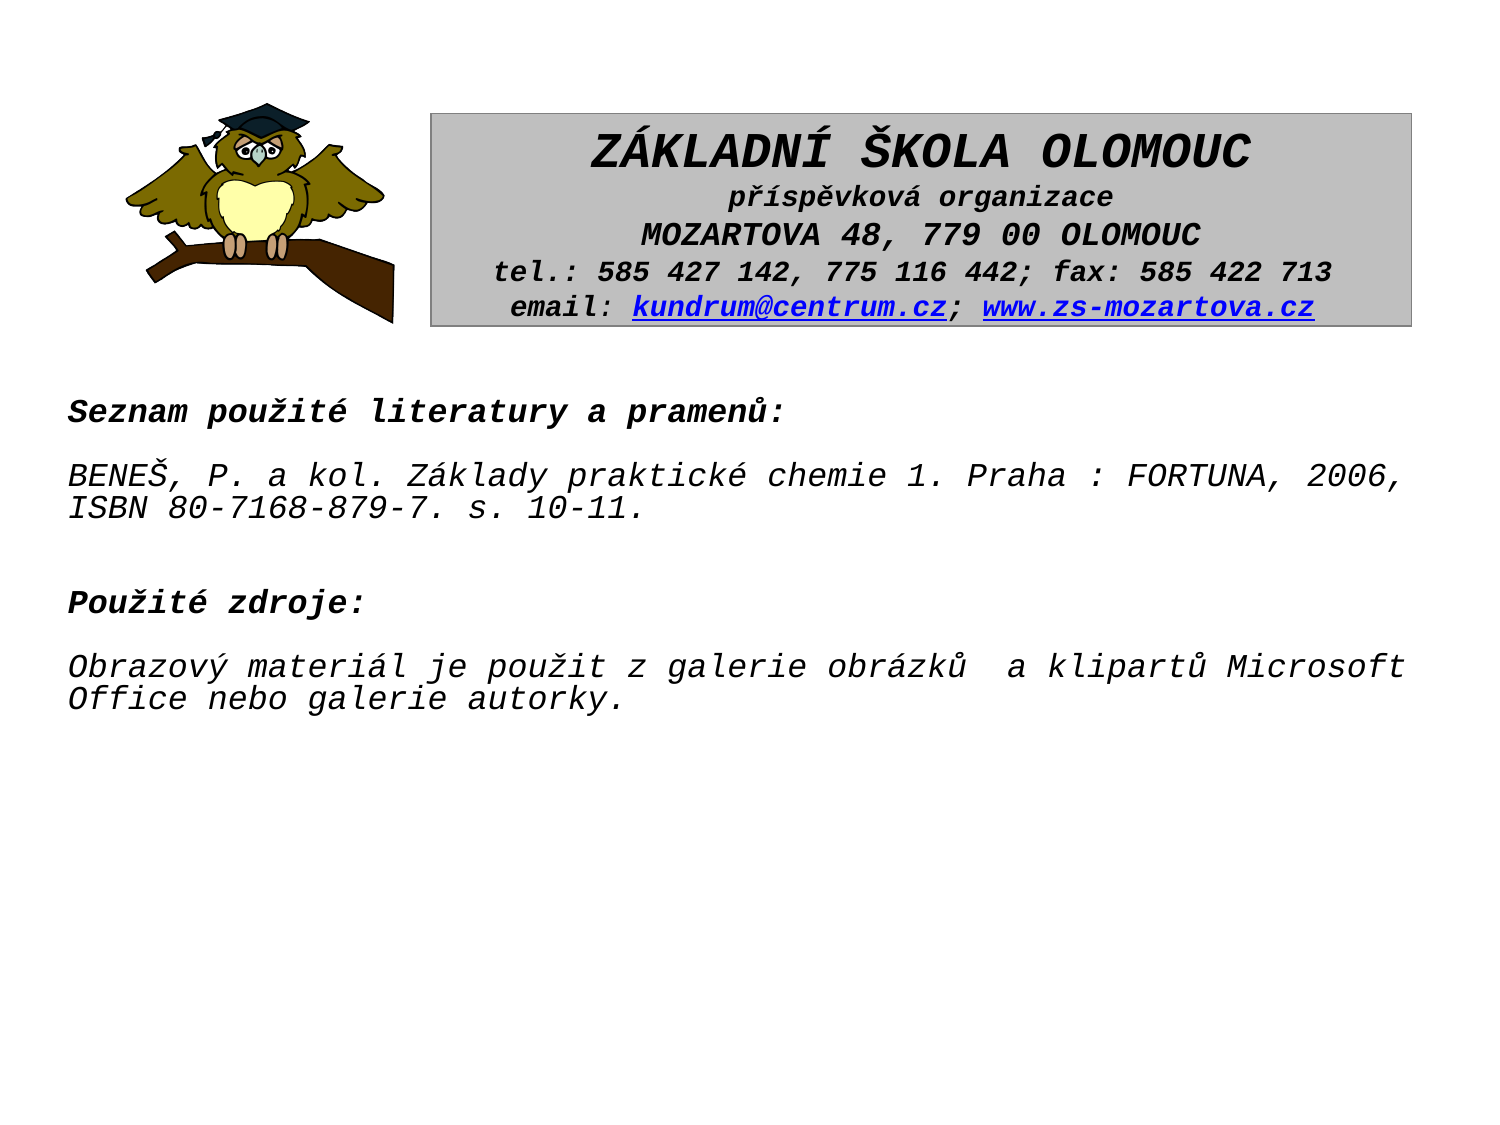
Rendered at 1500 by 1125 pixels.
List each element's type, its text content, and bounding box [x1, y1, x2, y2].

text_box ZÁKLADNÍ ŠKOLA OLOMOUC příspěvková organizace MOZARTOVA 48, 779 00 OLOMOUC tel.: 585 427 142, 775 116 442; fax: 585 422 713 email: kundrum@centrum.cz; www.zs-mozartova.cz [430, 113, 1412, 326]
text_box Seznam použité literatury a pramenů: BENEŠ, P. a kol. Základy praktické chemie 1. Praha : FORTUNA, 2006, ISBN 80-7168-879-7. s. 10-11. Použité zdroje: Obrazový materiál je použit z galerie obrázků a klipartů Microsoft Office nebo galerie autorky. [53, 349, 1459, 756]
picture [123, 101, 396, 326]
